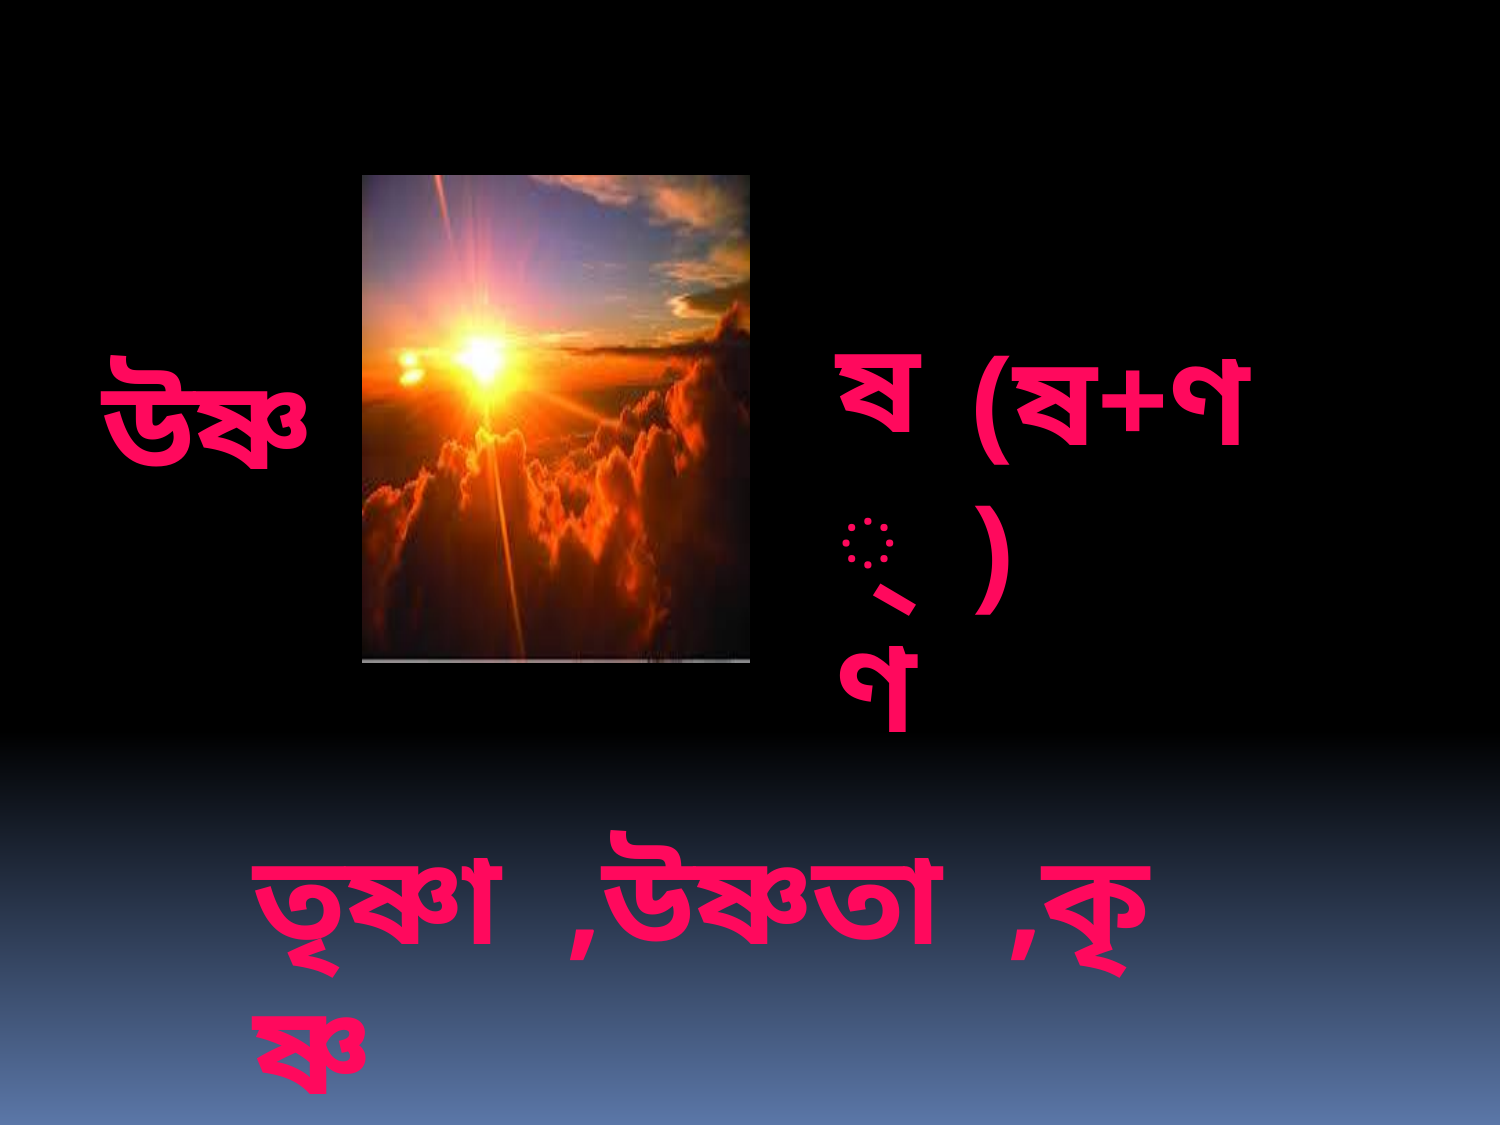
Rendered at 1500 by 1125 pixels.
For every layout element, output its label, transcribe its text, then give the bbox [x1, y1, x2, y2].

text_box তৃষ্ণা ,উষ্ণতা ,কৃষ্ণ [238, 812, 1200, 1125]
text_box ষ্ণ [821, 299, 966, 765]
text_box উষ্ণ [87, 337, 353, 503]
text_box (ষ+ণ) [956, 313, 1300, 629]
picture [361, 175, 751, 663]
